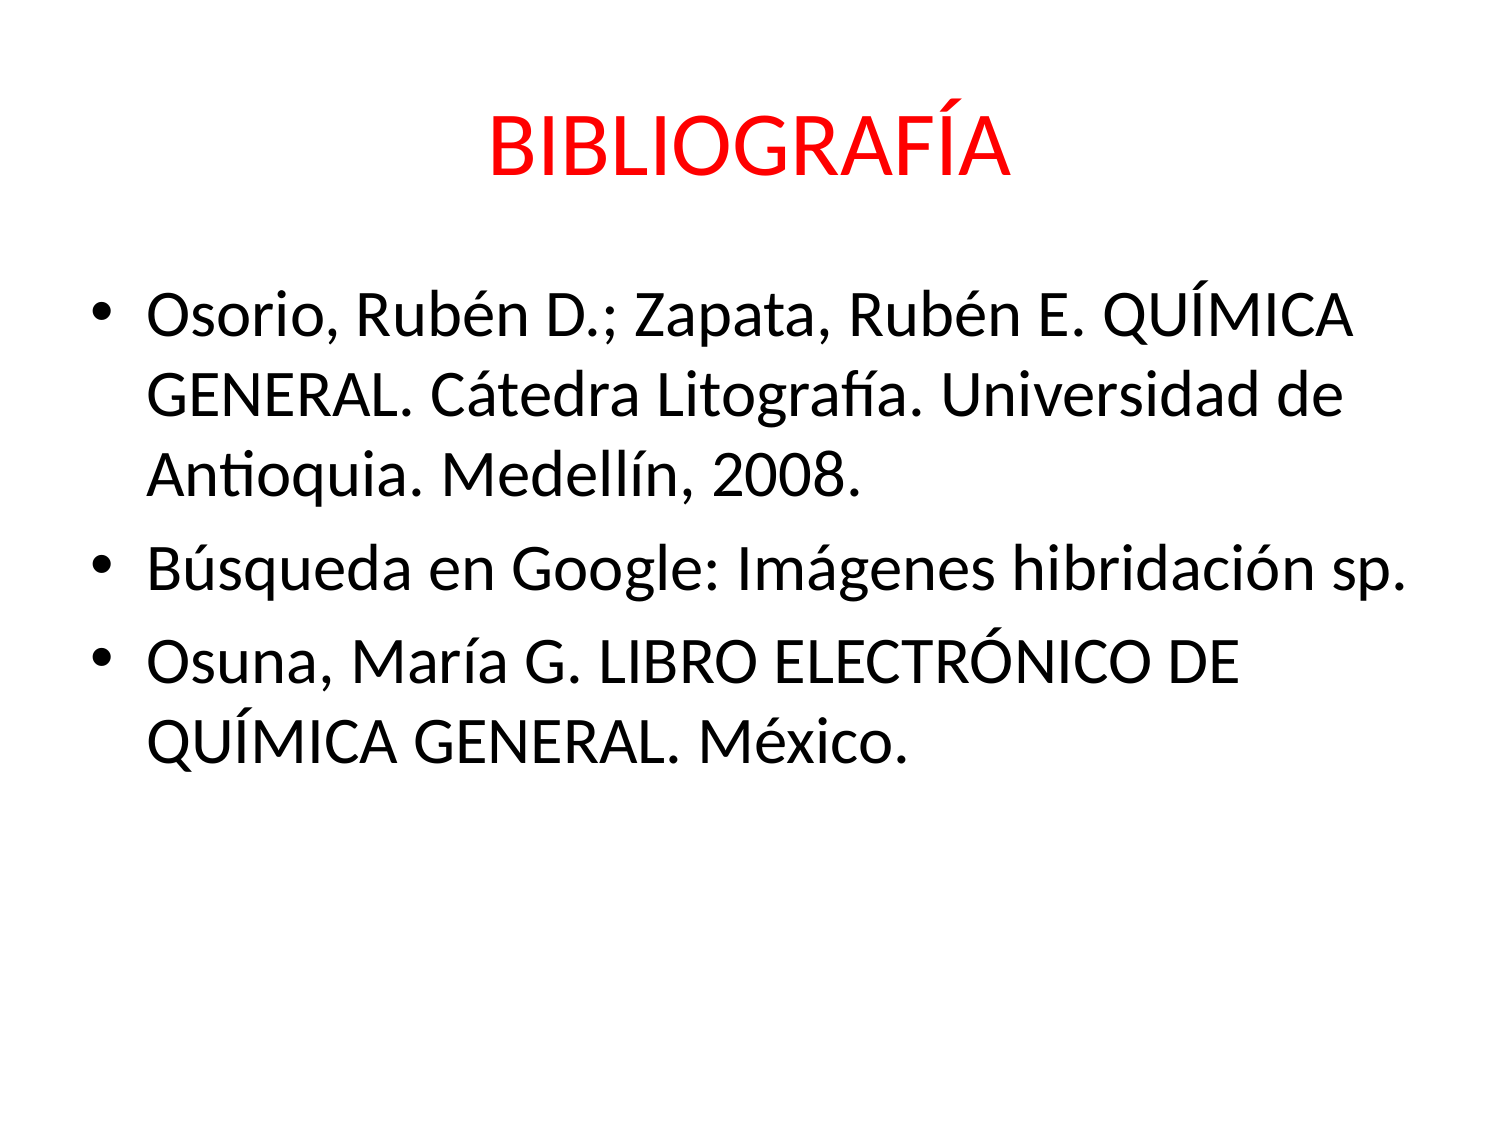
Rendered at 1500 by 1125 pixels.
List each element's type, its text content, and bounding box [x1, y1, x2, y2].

title BIBLIOGRAFÍA [75, 45, 1425, 233]
list Osorio, Rubén D.; Zapata, Rubén E. QUÍMICA GENERAL. Cátedra Litografía. Universidad de Antioquia. Medellín, 2008. Búsqueda en Google: Imágenes hibridación sp. Osuna, María G. LIBRO ELECTRÓNICO DE QUÍMICA GENERAL. México. [75, 262, 1425, 1005]
